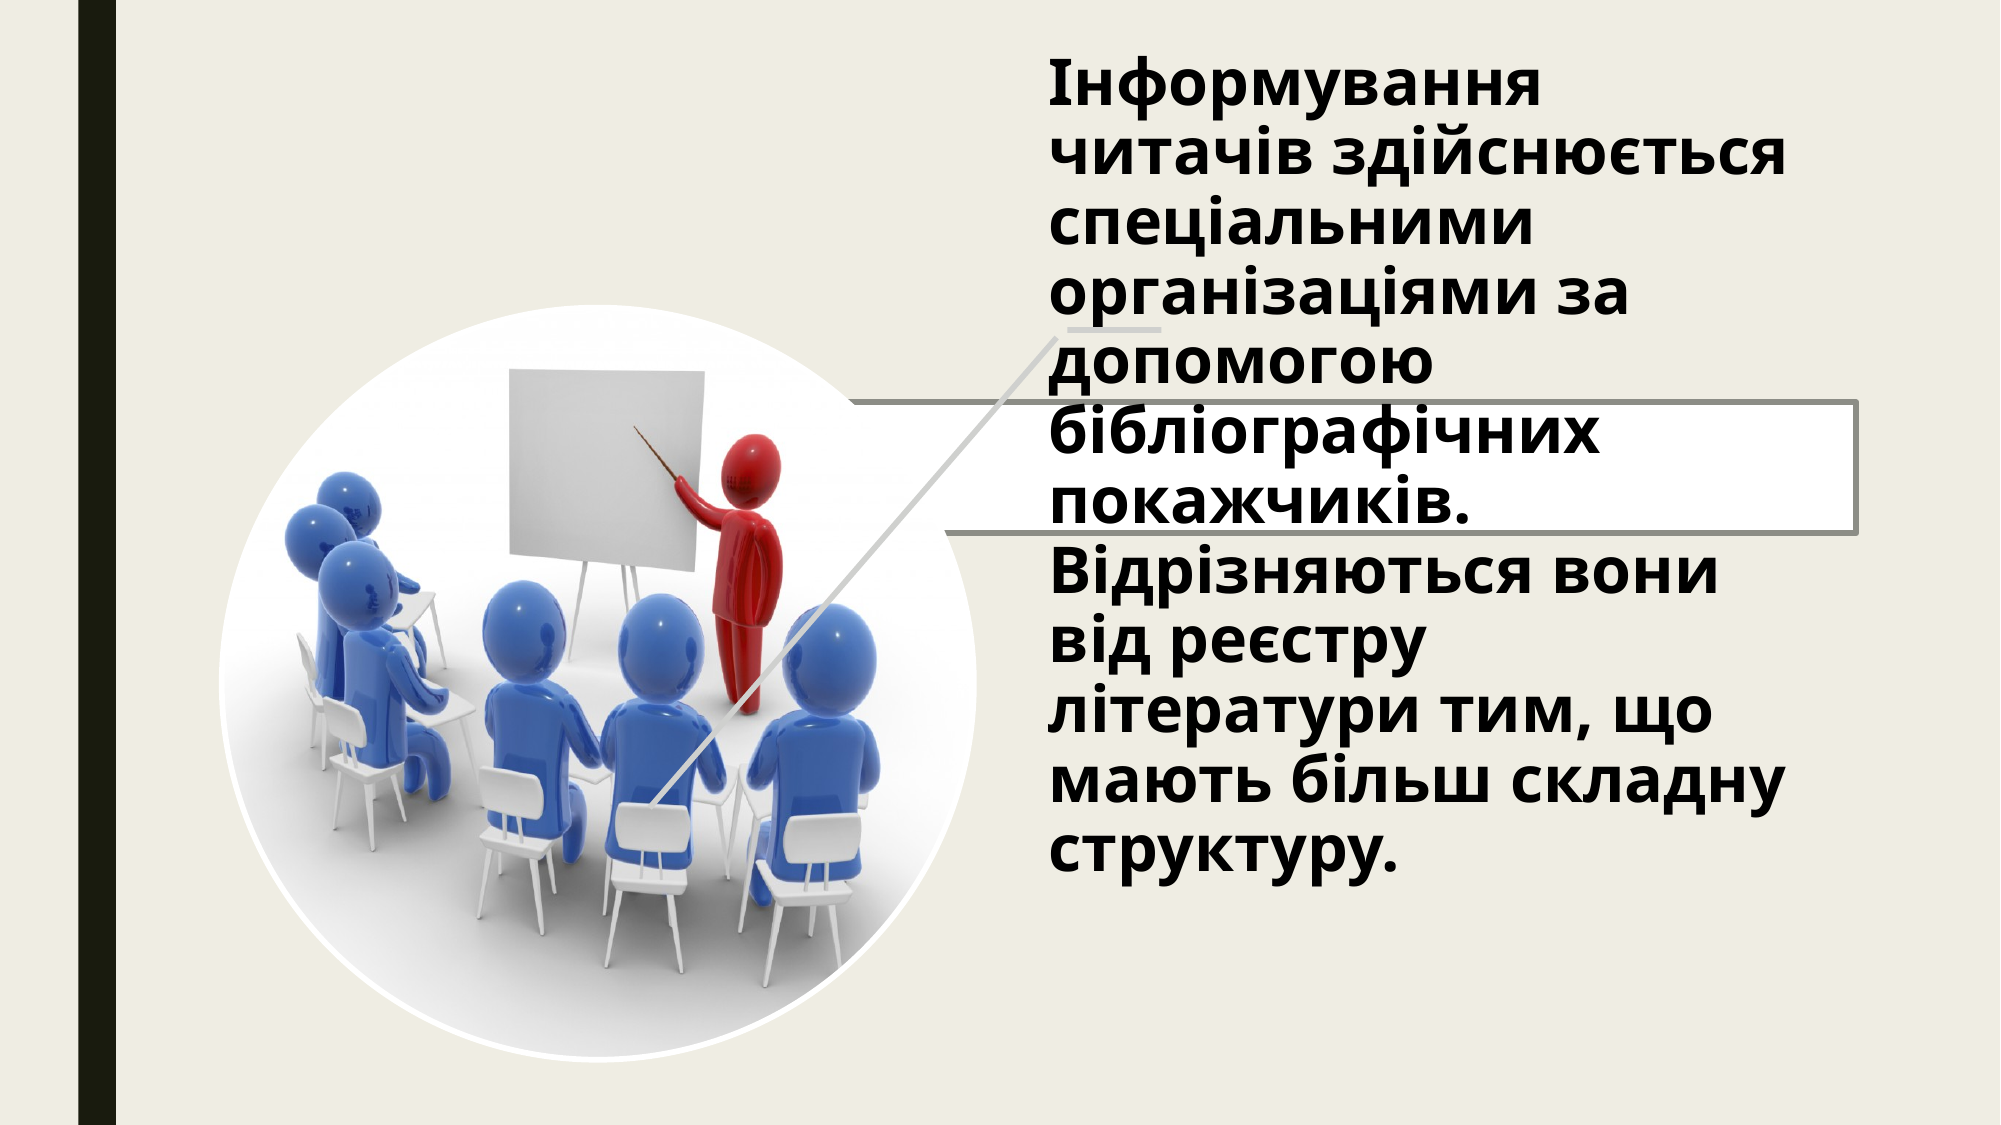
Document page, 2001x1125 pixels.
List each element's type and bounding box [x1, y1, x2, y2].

text_box [199, 54, 1839, 1058]
text_box [1839, 399, 1859, 536]
